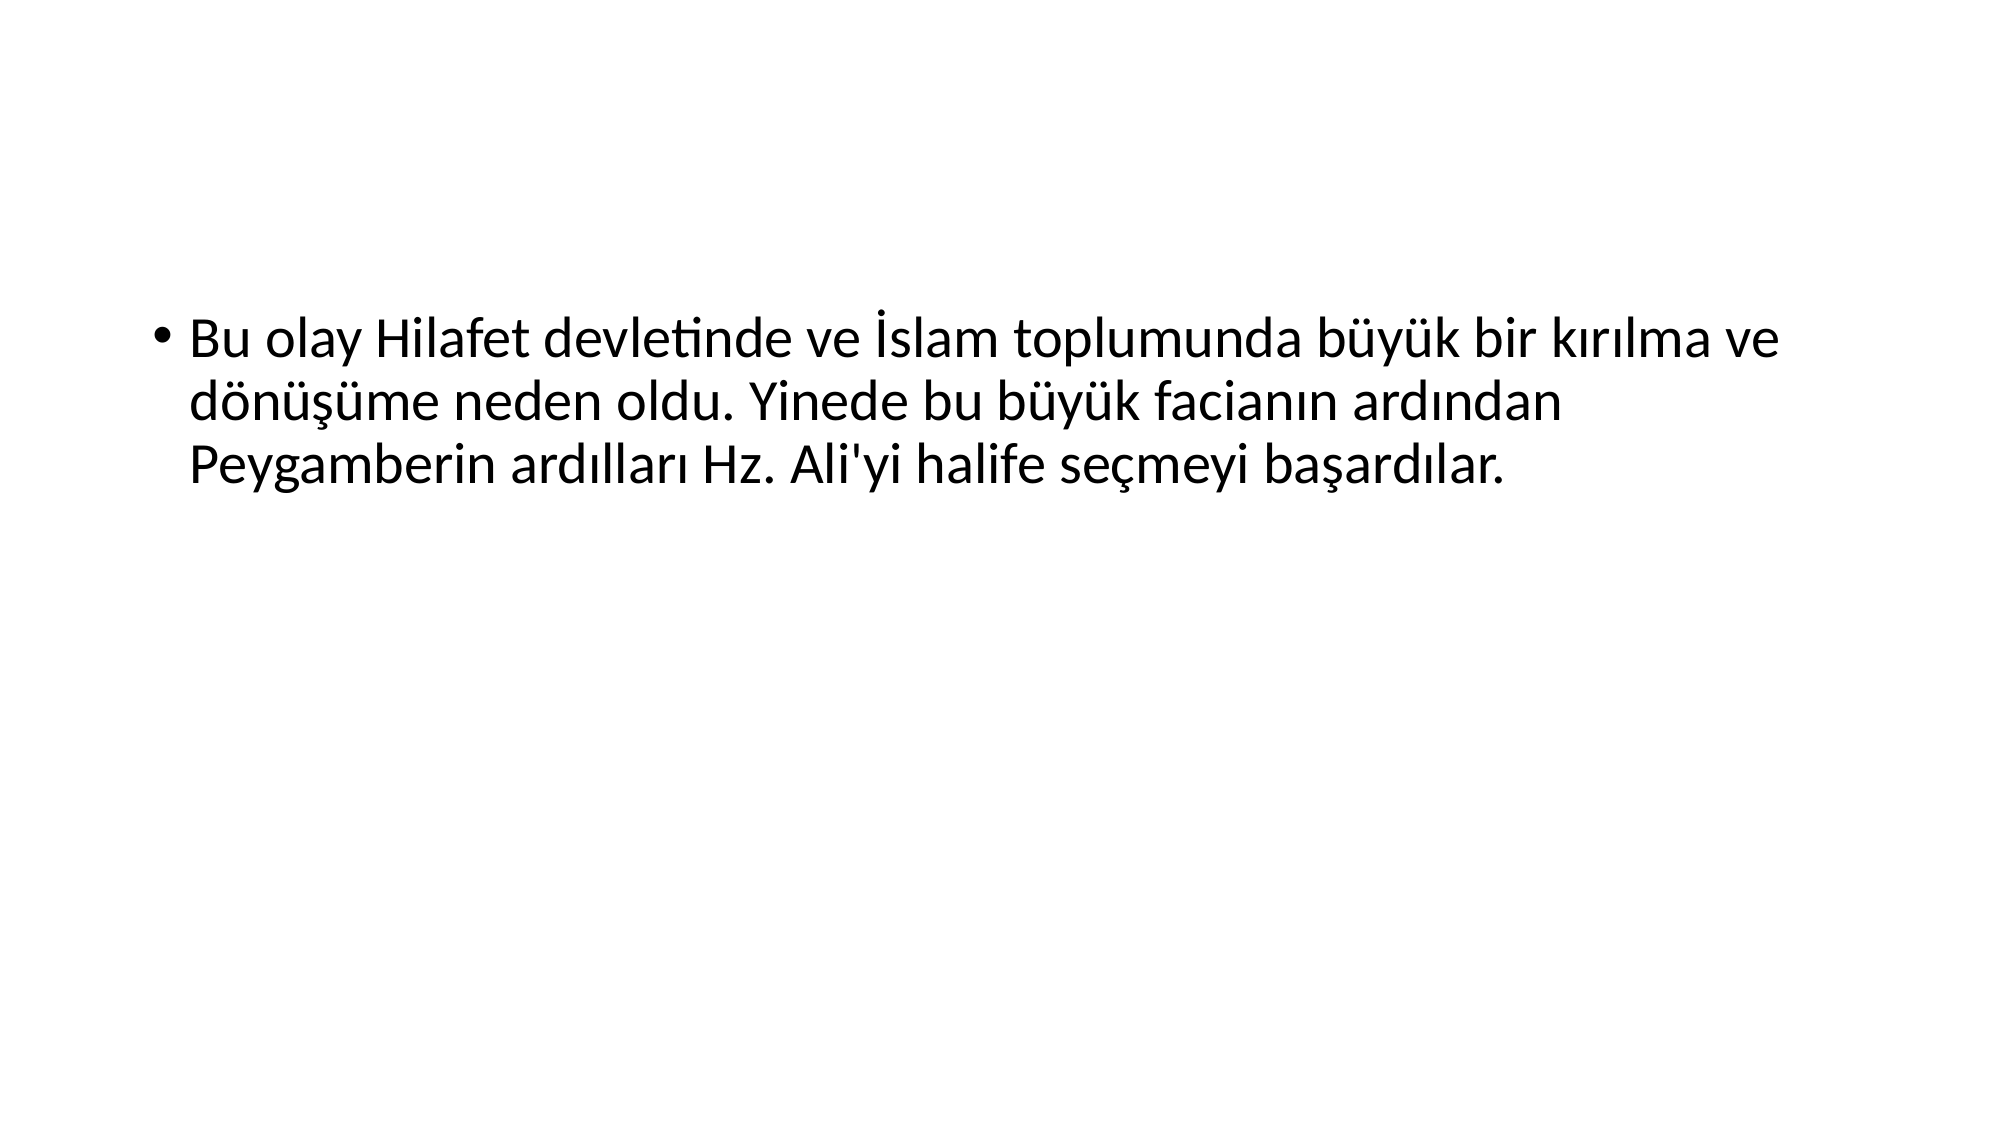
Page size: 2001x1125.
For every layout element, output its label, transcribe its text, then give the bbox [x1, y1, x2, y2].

list Bu olay Hilafet devletinde ve İslam toplumunda büyük bir kırılma ve dönüşüme neden oldu. Yinede bu büyük facianın ardından Peygamberin ardılları Hz. Ali'yi halife seçmeyi başardılar. [137, 299, 1863, 1014]
